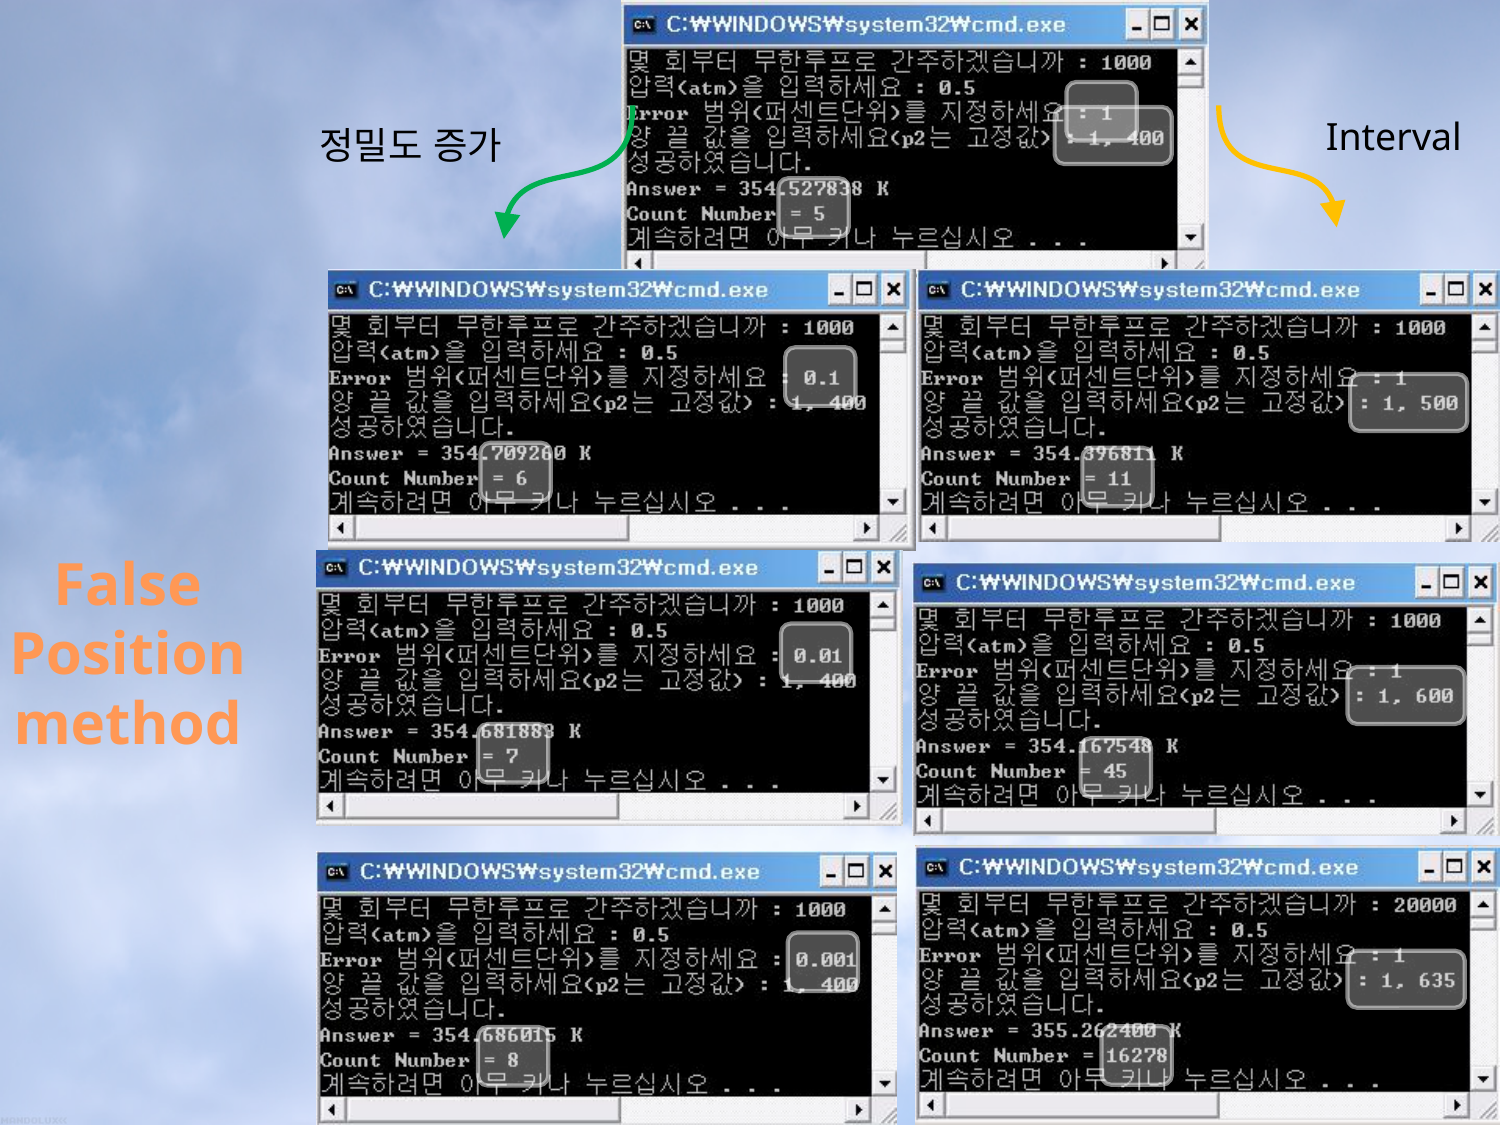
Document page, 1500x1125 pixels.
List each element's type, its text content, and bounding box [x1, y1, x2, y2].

picture [316, 851, 897, 1125]
text_box False Position method [0, 539, 261, 764]
text_box 정밀도 증가 [304, 115, 498, 175]
text_box Interval [1339, 105, 1477, 166]
picture [316, 0, 1500, 827]
picture [912, 562, 1500, 837]
picture [915, 844, 1500, 1125]
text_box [503, 105, 634, 240]
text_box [1218, 105, 1337, 228]
